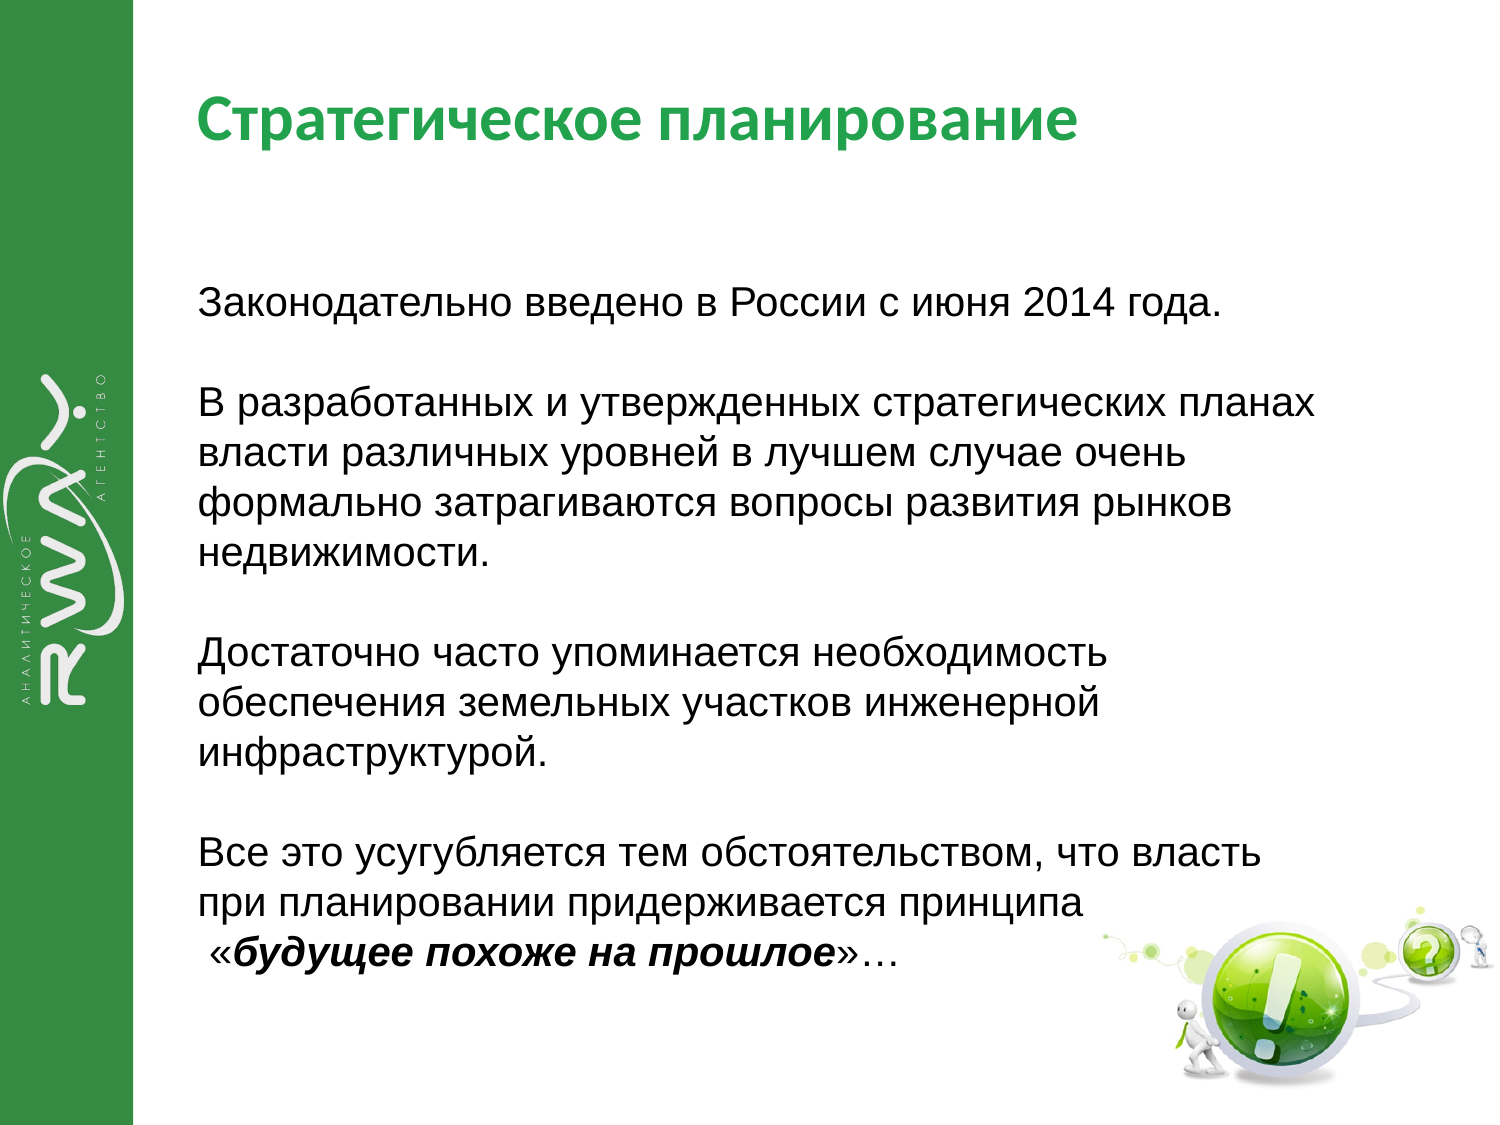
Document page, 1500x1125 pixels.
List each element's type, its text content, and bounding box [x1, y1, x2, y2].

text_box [0, 0, 134, 1125]
text_box Стратегическое планирование Законодательно введено в России с июня 2014 года. В разработанных и утвержденных стратегических планах власти различных уровней в лучшем случае очень формально затрагиваются вопросы развития рынков недвижимости. Достаточно часто упоминается необходимость обеспечения земельных участков инженерной инфраструктурой. Все это усугубляется тем обстоятельством, что власть при планировании придерживается принципа «будущее похоже на прошлое»… [182, 54, 1353, 1033]
picture [1098, 878, 1500, 1125]
